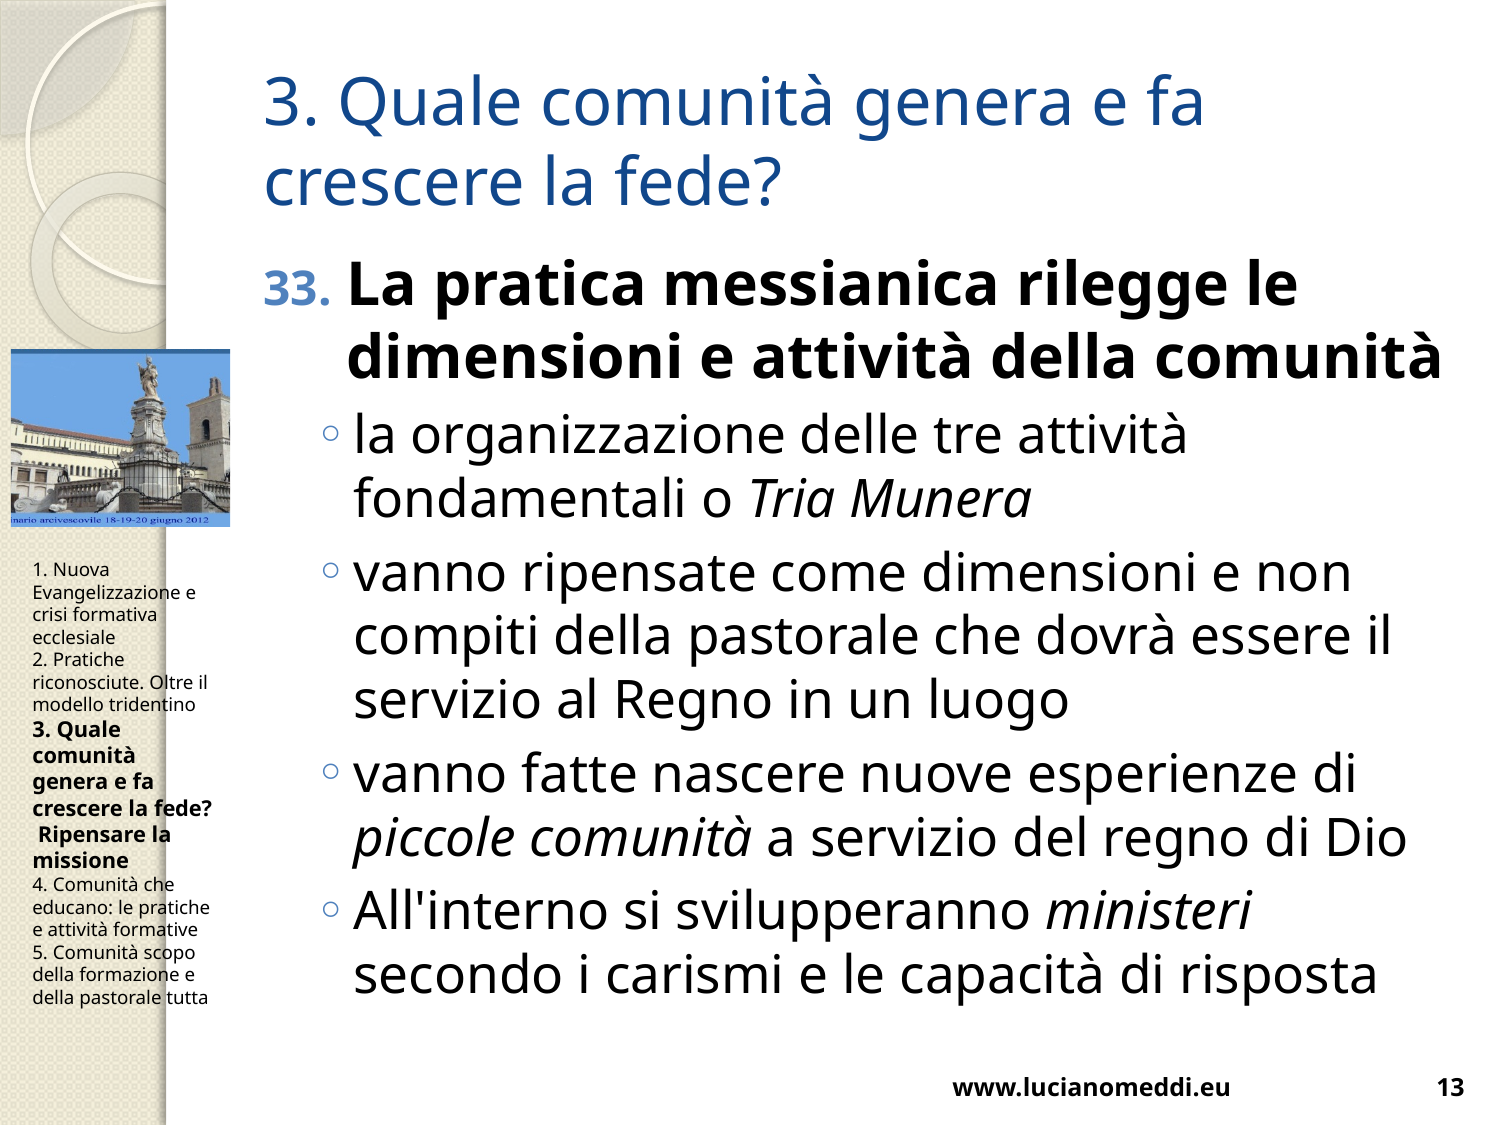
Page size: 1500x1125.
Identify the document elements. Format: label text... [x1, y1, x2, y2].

slide_number 13 [1413, 1034, 1488, 1113]
title 3. Quale comunità genera e fa crescere la fede? [235, 45, 1466, 233]
picture [10, 349, 231, 527]
list La pratica messianica rilegge le dimensioni e attività della comunità la organizzazione delle tre attività fondamentali o Tria Munera vanno ripensate come dimensioni e non compiti della pastorale che dovrà essere il servizio al Regno in un luogo vanno fatte nascere nuove esperienze di piccole comunità a servizio del regno di Dio All'interno si svilupperanno ministeri secondo i carismi e le capacità di risposta [235, 237, 1466, 1025]
footer www.lucianomeddi.eu [937, 1034, 1413, 1113]
text_box 1. Nuova Evangelizzazione e crisi formativa ecclesiale 2. Pratiche riconosciute. Oltre il modello tridentino 3. Quale comunità genera e fa crescere la fede? Ripensare la missione 4. Comunità che educano: le pratiche e attività formative 5. Comunità scopo della formazione e della pastorale tutta [17, 550, 231, 1016]
